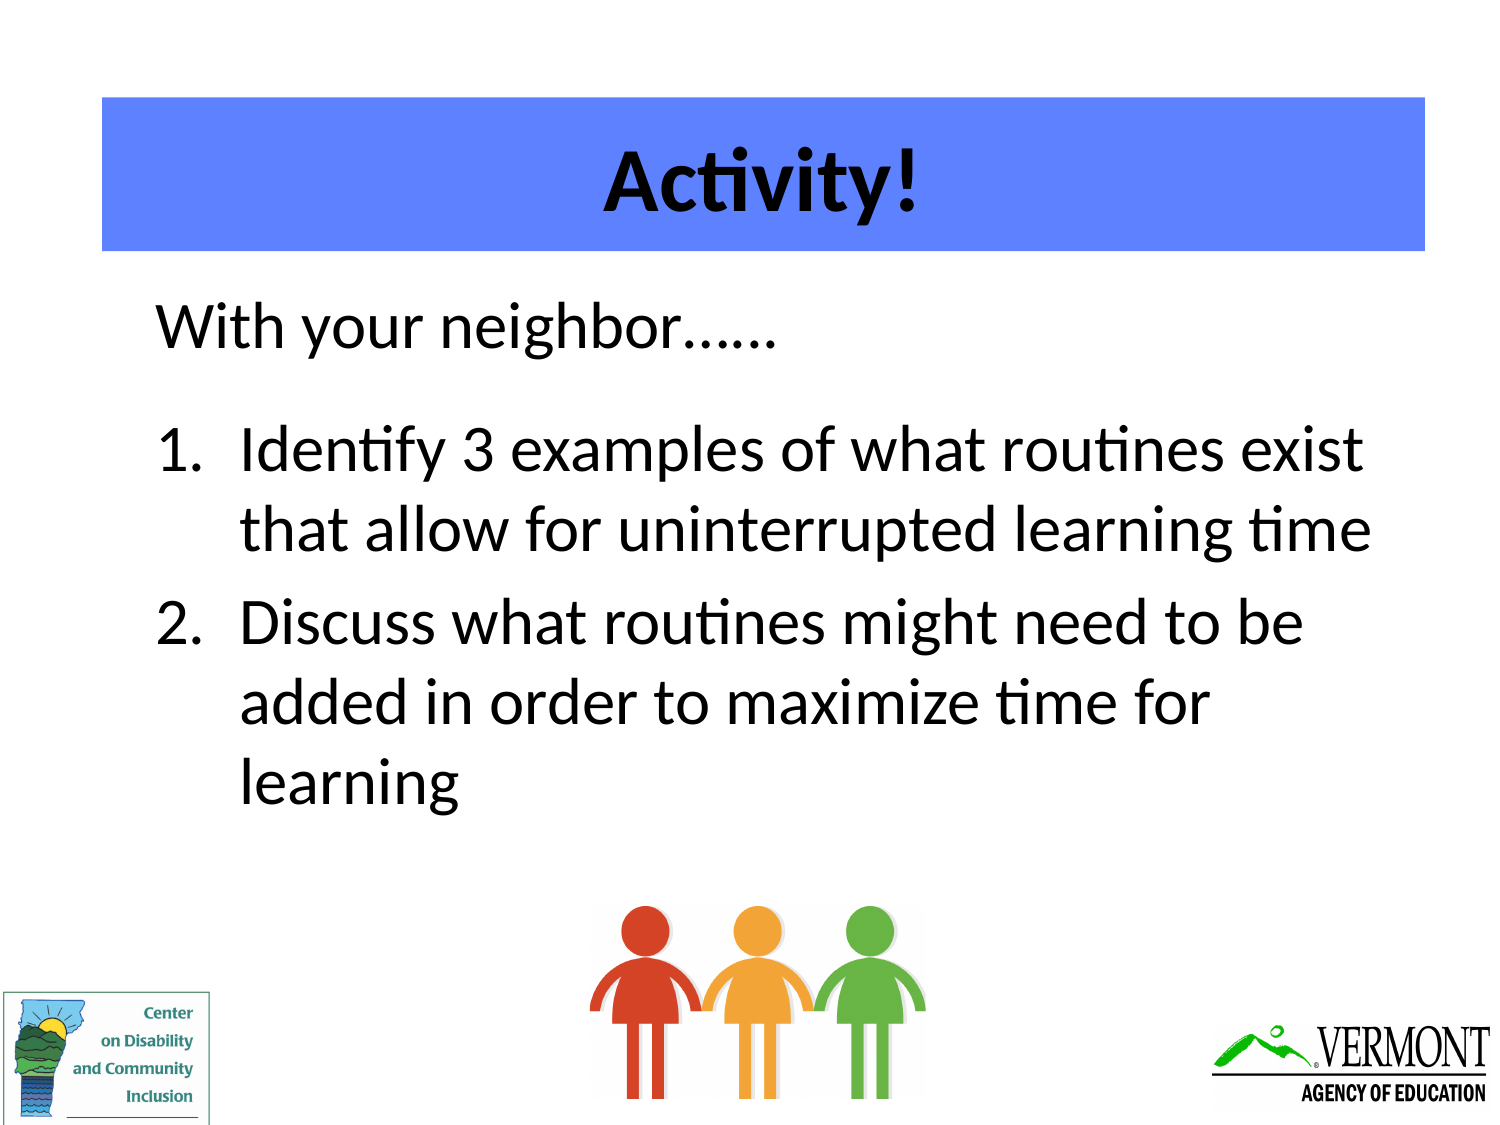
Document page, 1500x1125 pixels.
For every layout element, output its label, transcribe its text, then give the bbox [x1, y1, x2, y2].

title Activity! [102, 97, 1425, 252]
list With your neighbor…... Identify 3 examples of what routines exist that allow for uninterrupted learning time Discuss what routines might need to be added in order to maximize time for learning [140, 274, 1425, 935]
picture [1212, 1025, 1490, 1114]
picture [589, 906, 927, 1099]
picture [1, 988, 211, 1125]
